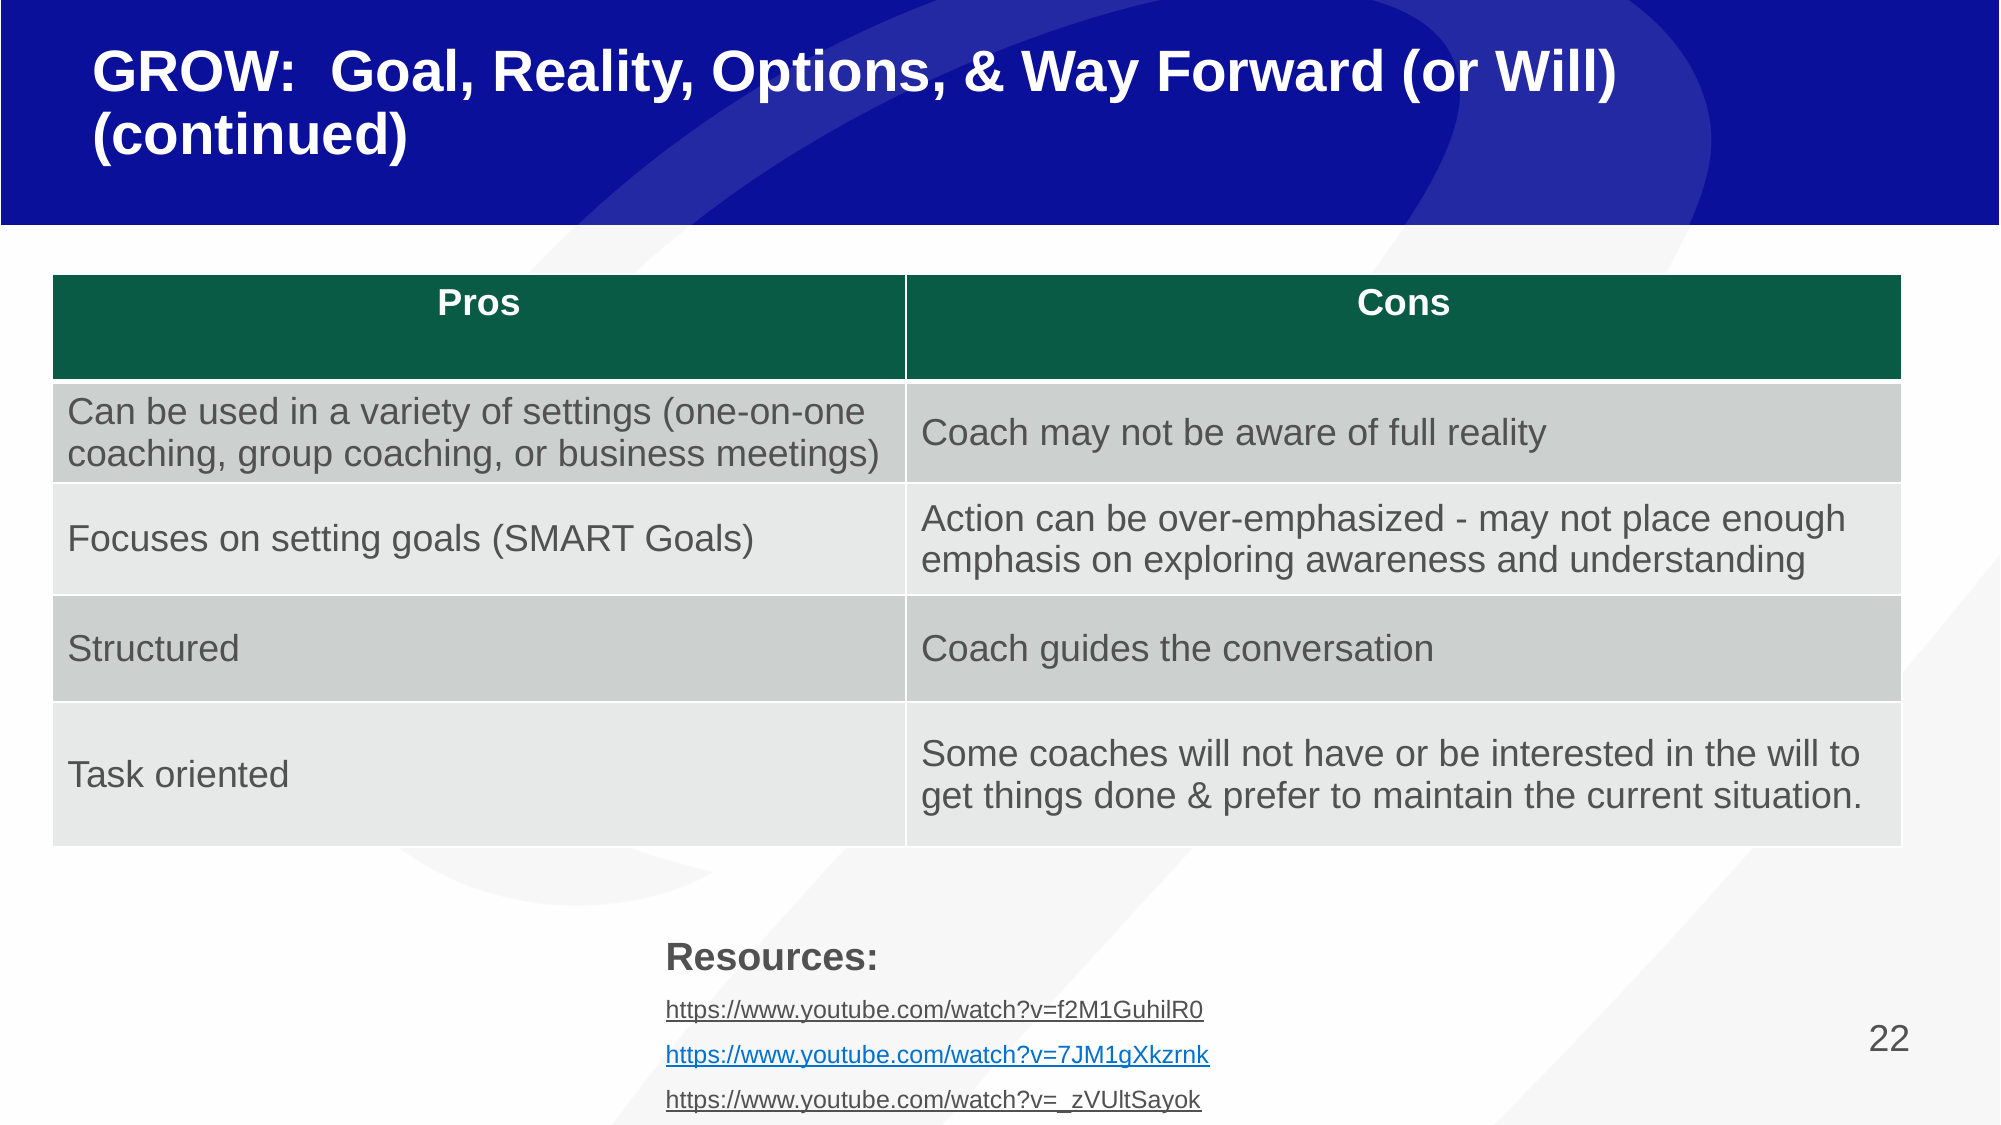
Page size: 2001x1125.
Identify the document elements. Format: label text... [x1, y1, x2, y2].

table_cell Focuses on setting goals (SMART Goals) [53, 484, 905, 594]
table_cell Coach may not be aware of full reality [907, 384, 1901, 482]
table_header Cons [907, 275, 1901, 379]
table_cell Task oriented [53, 703, 905, 846]
table_cell Structured [53, 596, 905, 701]
picture [1, 0, 1999, 225]
table_cell Action can be over-emphasized - may not place enough emphasis on exploring awareness and understanding [907, 484, 1901, 594]
table_header Pros [53, 275, 905, 379]
table_cell Some coaches will not have or be interested in the will to get things done & prefer to maintain the current situation. [907, 703, 1901, 846]
text_box Resources: https://www.youtube.com/watch?v=f2M1GuhilR0 https://www.youtube.com/watch?v=7JM1gXkzrnk https://www.youtube.com/watch?v=_zVUltSayok [650, 929, 1475, 1124]
table_cell Can be used in a variety of settings (one-on-one coaching, group coaching, or business meetings) [53, 384, 905, 482]
table_cell Coach guides the conversation [907, 596, 1901, 701]
title GROW: Goal, Reality, Options, & Way Forward (or Will) (continued) [77, 33, 1947, 195]
